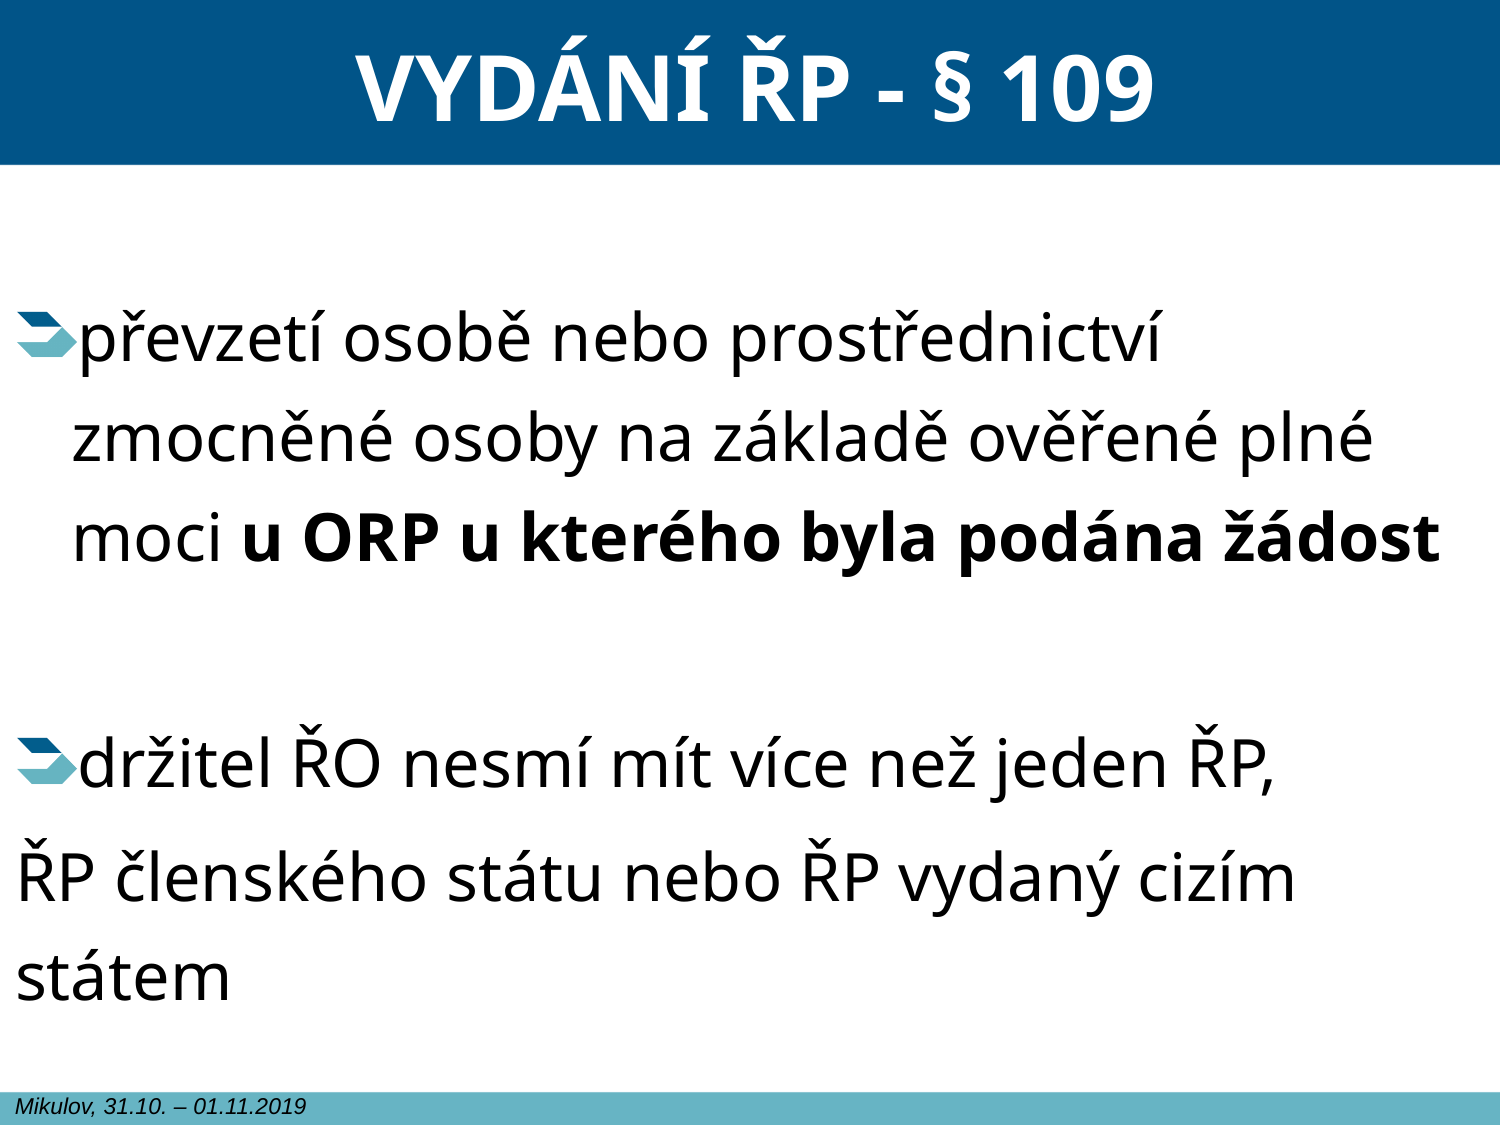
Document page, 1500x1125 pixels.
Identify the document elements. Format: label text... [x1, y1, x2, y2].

picture [15, 737, 62, 785]
picture [15, 311, 62, 358]
title VYDÁNÍ ŘP - § 109 [53, 7, 1459, 163]
picture [0, 0, 1500, 1125]
list převzetí osobě nebo prostřednictví zmocněné osoby na základě ověřené plné moci u ORP u kterého byla podána žádost držitel ŘO nesmí mít více než jeden ŘP, ŘP členského státu nebo ŘP vydaný cizím státem [0, 267, 1483, 1035]
picture [48, 737, 62, 751]
